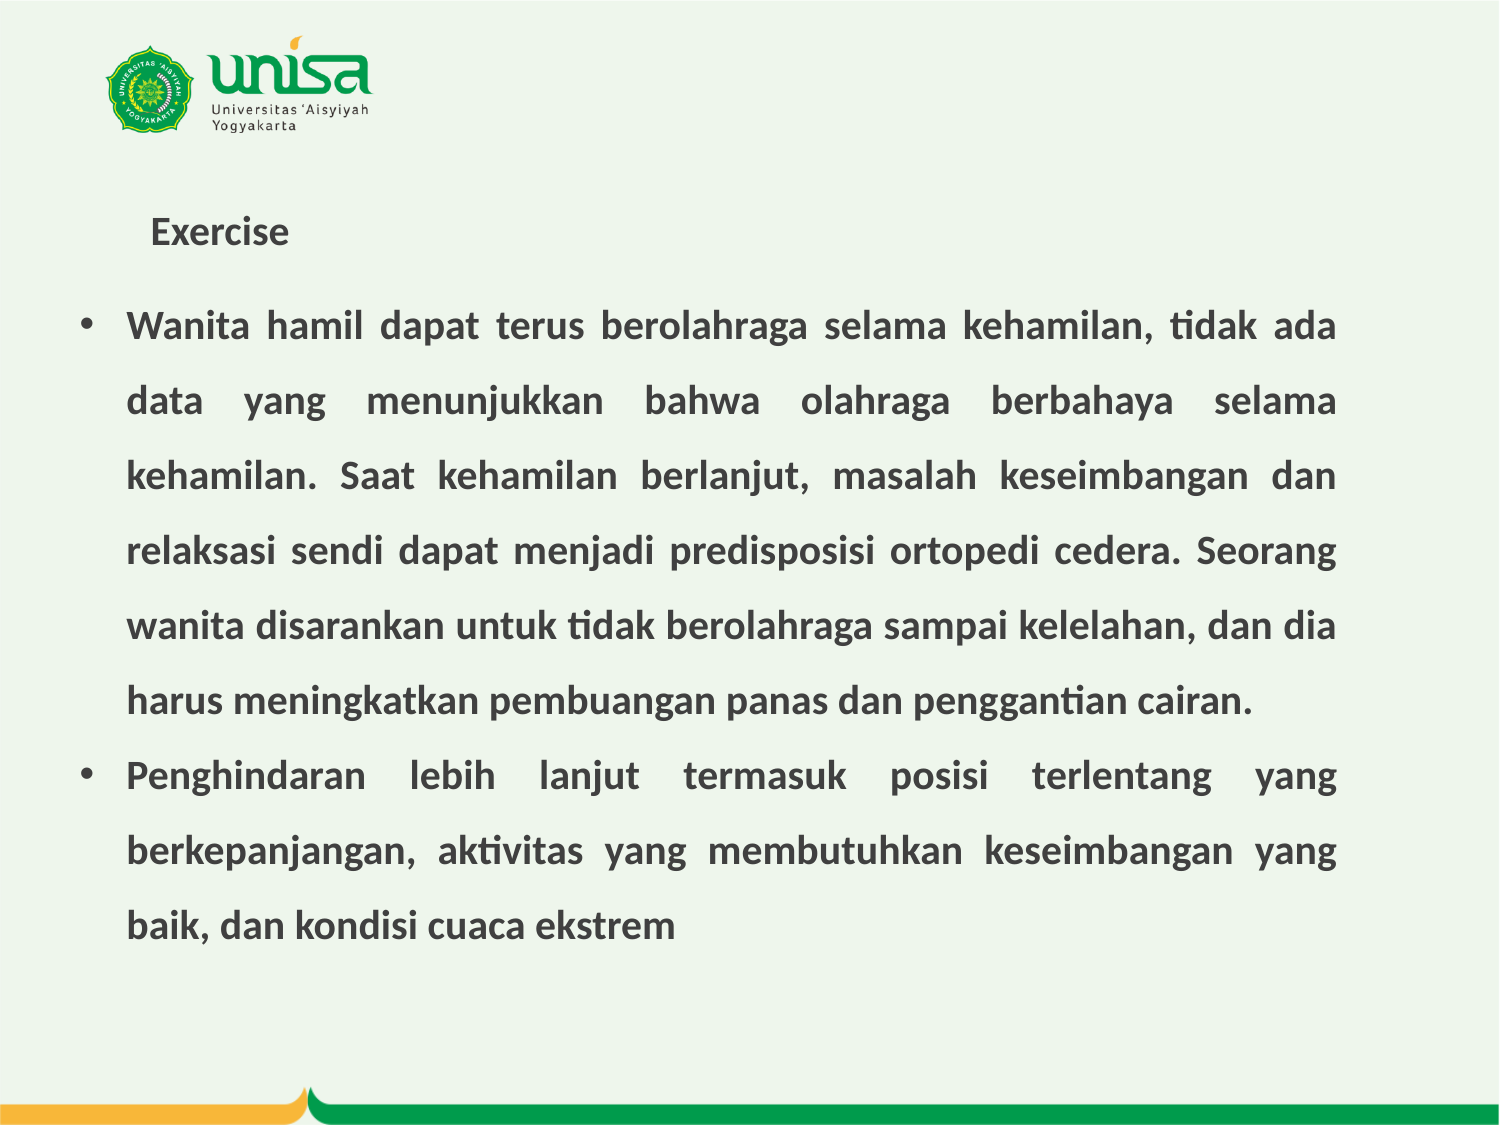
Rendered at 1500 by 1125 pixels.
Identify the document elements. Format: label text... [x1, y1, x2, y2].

picture [0, 0, 1500, 1125]
text_box Wanita hamil dapat terus berolahraga selama kehamilan, tidak ada data yang menunjukkan bahwa olahraga berbahaya selama kehamilan. Saat kehamilan berlanjut, masalah keseimbangan dan relaksasi sendi dapat menjadi predisposisi ortopedi cedera. Seorang wanita disarankan untuk tidak berolahraga sampai kelelahan, dan dia harus meningkatkan pembuangan panas dan penggantian cairan. Penghindaran lebih lanjut termasuk posisi terlentang yang berkepanjangan, aktivitas yang membutuhkan keseimbangan yang baik, dan kondisi cuaca ekstrem [64, 265, 1353, 956]
text_box Exercise [135, 196, 1062, 261]
